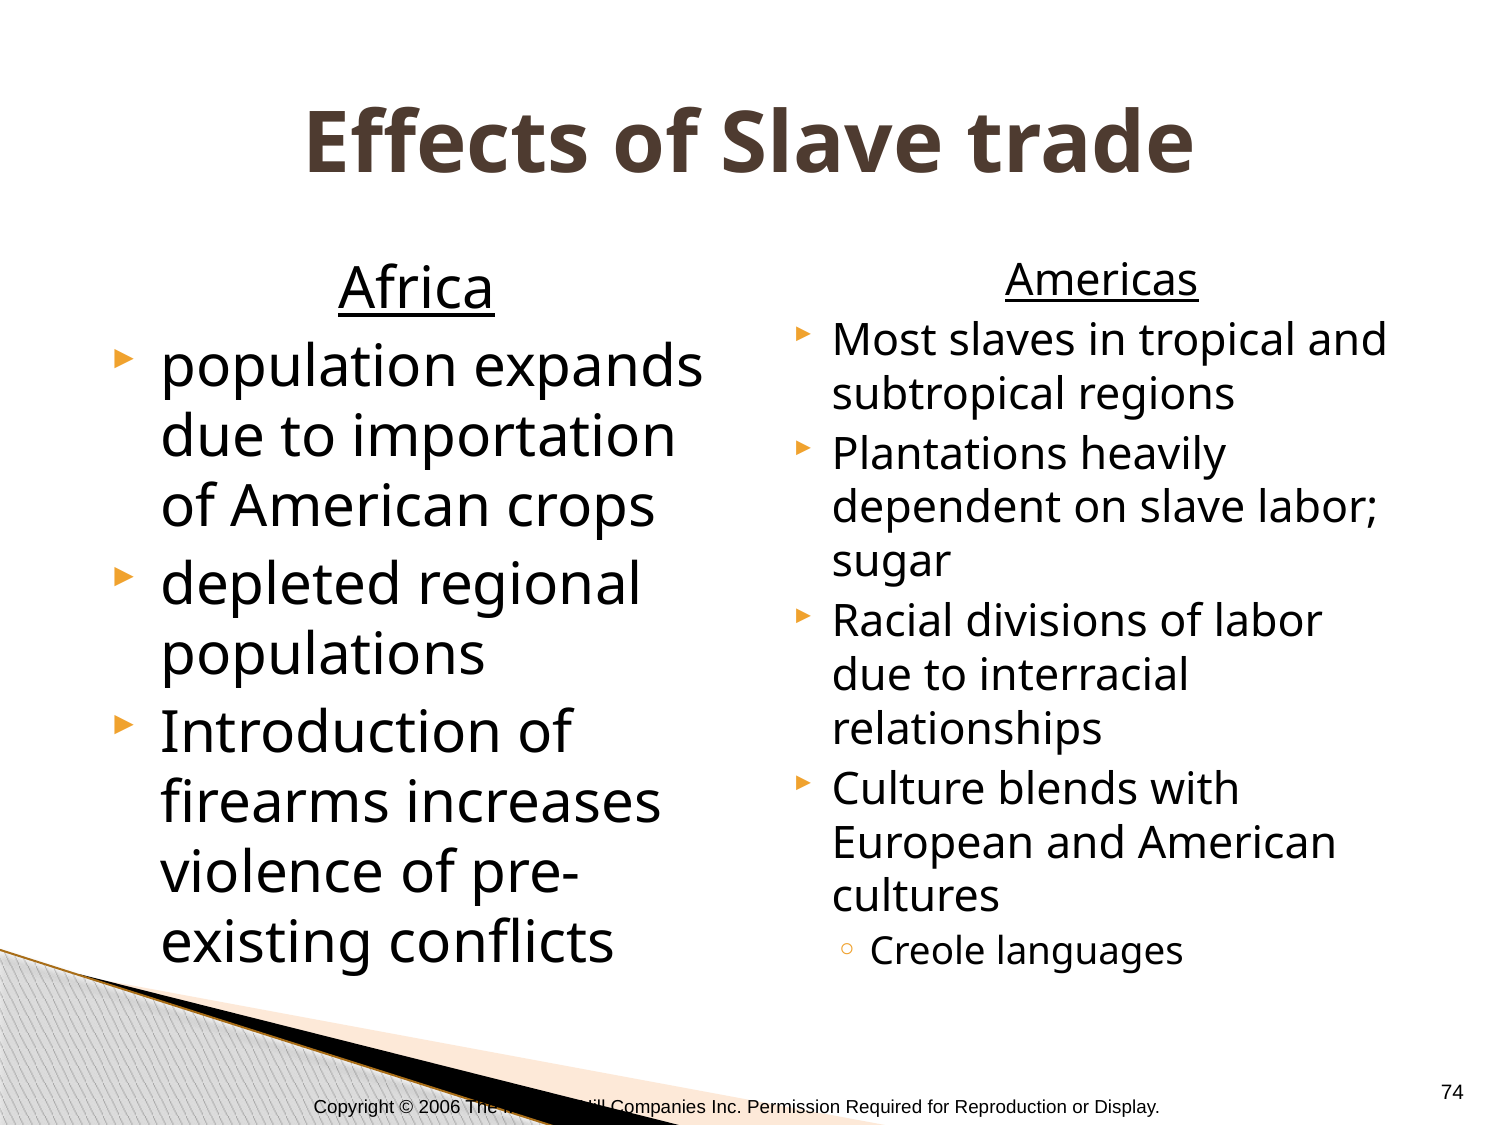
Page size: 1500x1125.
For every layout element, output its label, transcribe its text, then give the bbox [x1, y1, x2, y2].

list Americas Most slaves in tropical and subtropical regions Plantations heavily dependent on slave labor; sugar Racial divisions of labor due to interracial relationships Culture blends with European and American cultures Creole languages [762, 243, 1425, 986]
list Africa population expands due to importation of American crops depleted regional populations Introduction of firearms increases violence of pre-existing conflicts [75, 243, 738, 986]
slide_number 74 [1418, 1051, 1479, 1112]
title Effects of Slave trade [75, 45, 1425, 233]
